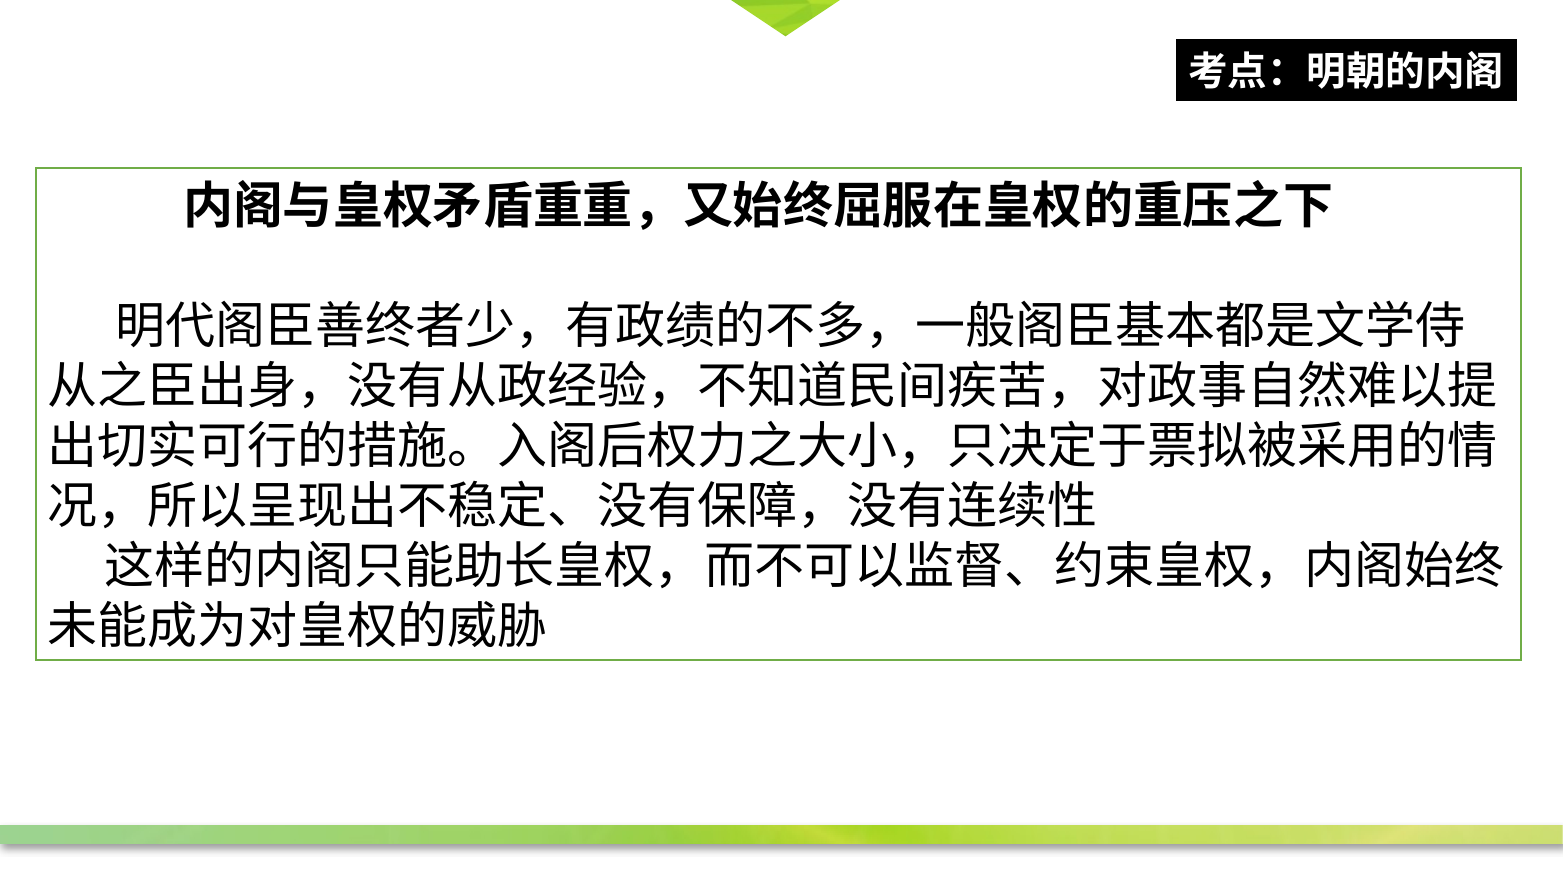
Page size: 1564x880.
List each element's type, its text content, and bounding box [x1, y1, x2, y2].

text_box 考点：明朝的内阁 [1176, 39, 1517, 101]
text_box 内阁与皇权矛盾重重，又始终屈服在皇权的重压之下 明代阁臣善终者少，有政绩的不多，一般阁臣基本都是文学侍从之臣出身，没有从政经验，不知道民间疾苦，对政事自然难以提出切实可行的措施。入阁后权力之大小，只决定于票拟被采用的情况，所以呈现出不稳定、没有保障，没有连续性 这样的内阁只能助长皇权，而不可以监督、约束皇权，内阁始终未能成为对皇权的威胁 [35, 167, 1522, 661]
text_box [729, 0, 842, 38]
picture [0, 825, 1563, 844]
